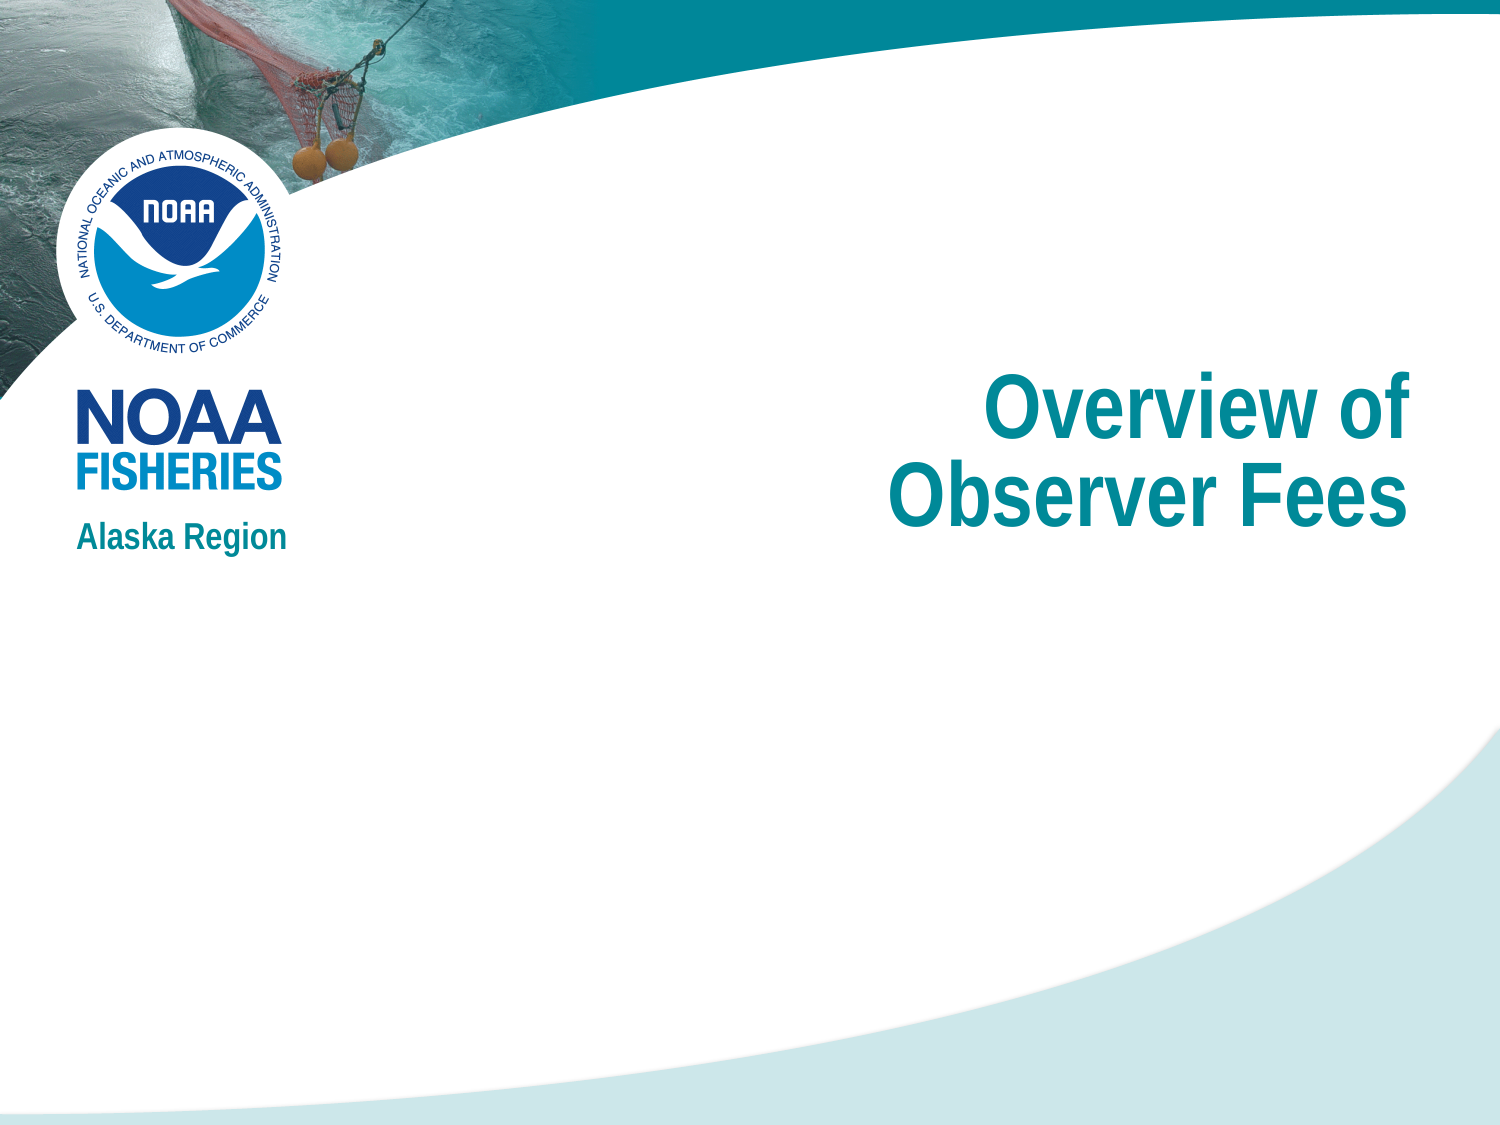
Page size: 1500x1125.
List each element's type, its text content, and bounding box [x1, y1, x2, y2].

title Overview of Observer Fees [608, 360, 1425, 591]
picture [0, 0, 1500, 1114]
list Alaska Region [76, 511, 289, 635]
